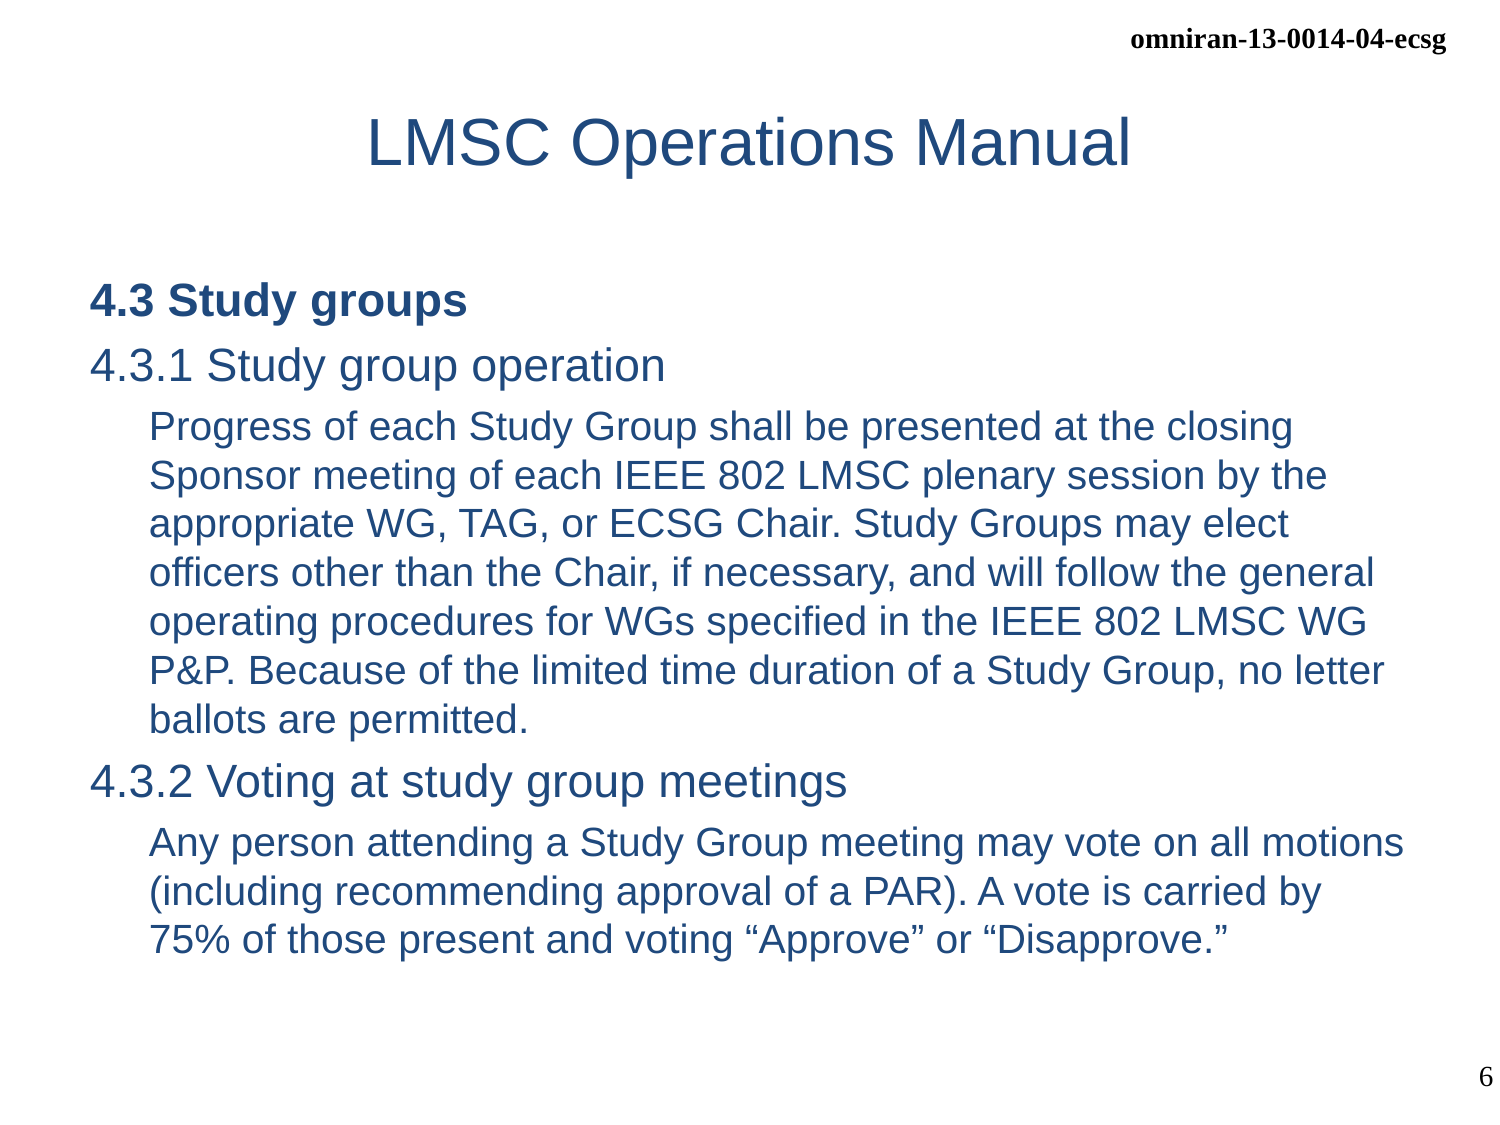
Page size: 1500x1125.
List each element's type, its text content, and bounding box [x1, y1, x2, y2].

list 4.3 Study groups 4.3.1 Study group operation Progress of each Study Group shall be presented at the closing Sponsor meeting of each IEEE 802 LMSC plenary session by the appropriate WG, TAG, or ECSG Chair. Study Groups may elect officers other than the Chair, if necessary, and will follow the general operating procedures for WGs specified in the IEEE 802 LMSC WG P&P. Because of the limited time duration of a Study Group, no letter ballots are permitted. 4.3.2 Voting at study group meetings Any person attending a Study Group meeting may vote on all motions (including recommending approval of a PAR). A vote is carried by 75% of those present and voting “Approve” or “Disapprove.” [75, 262, 1425, 1005]
title LMSC Operations Manual [75, 45, 1425, 233]
